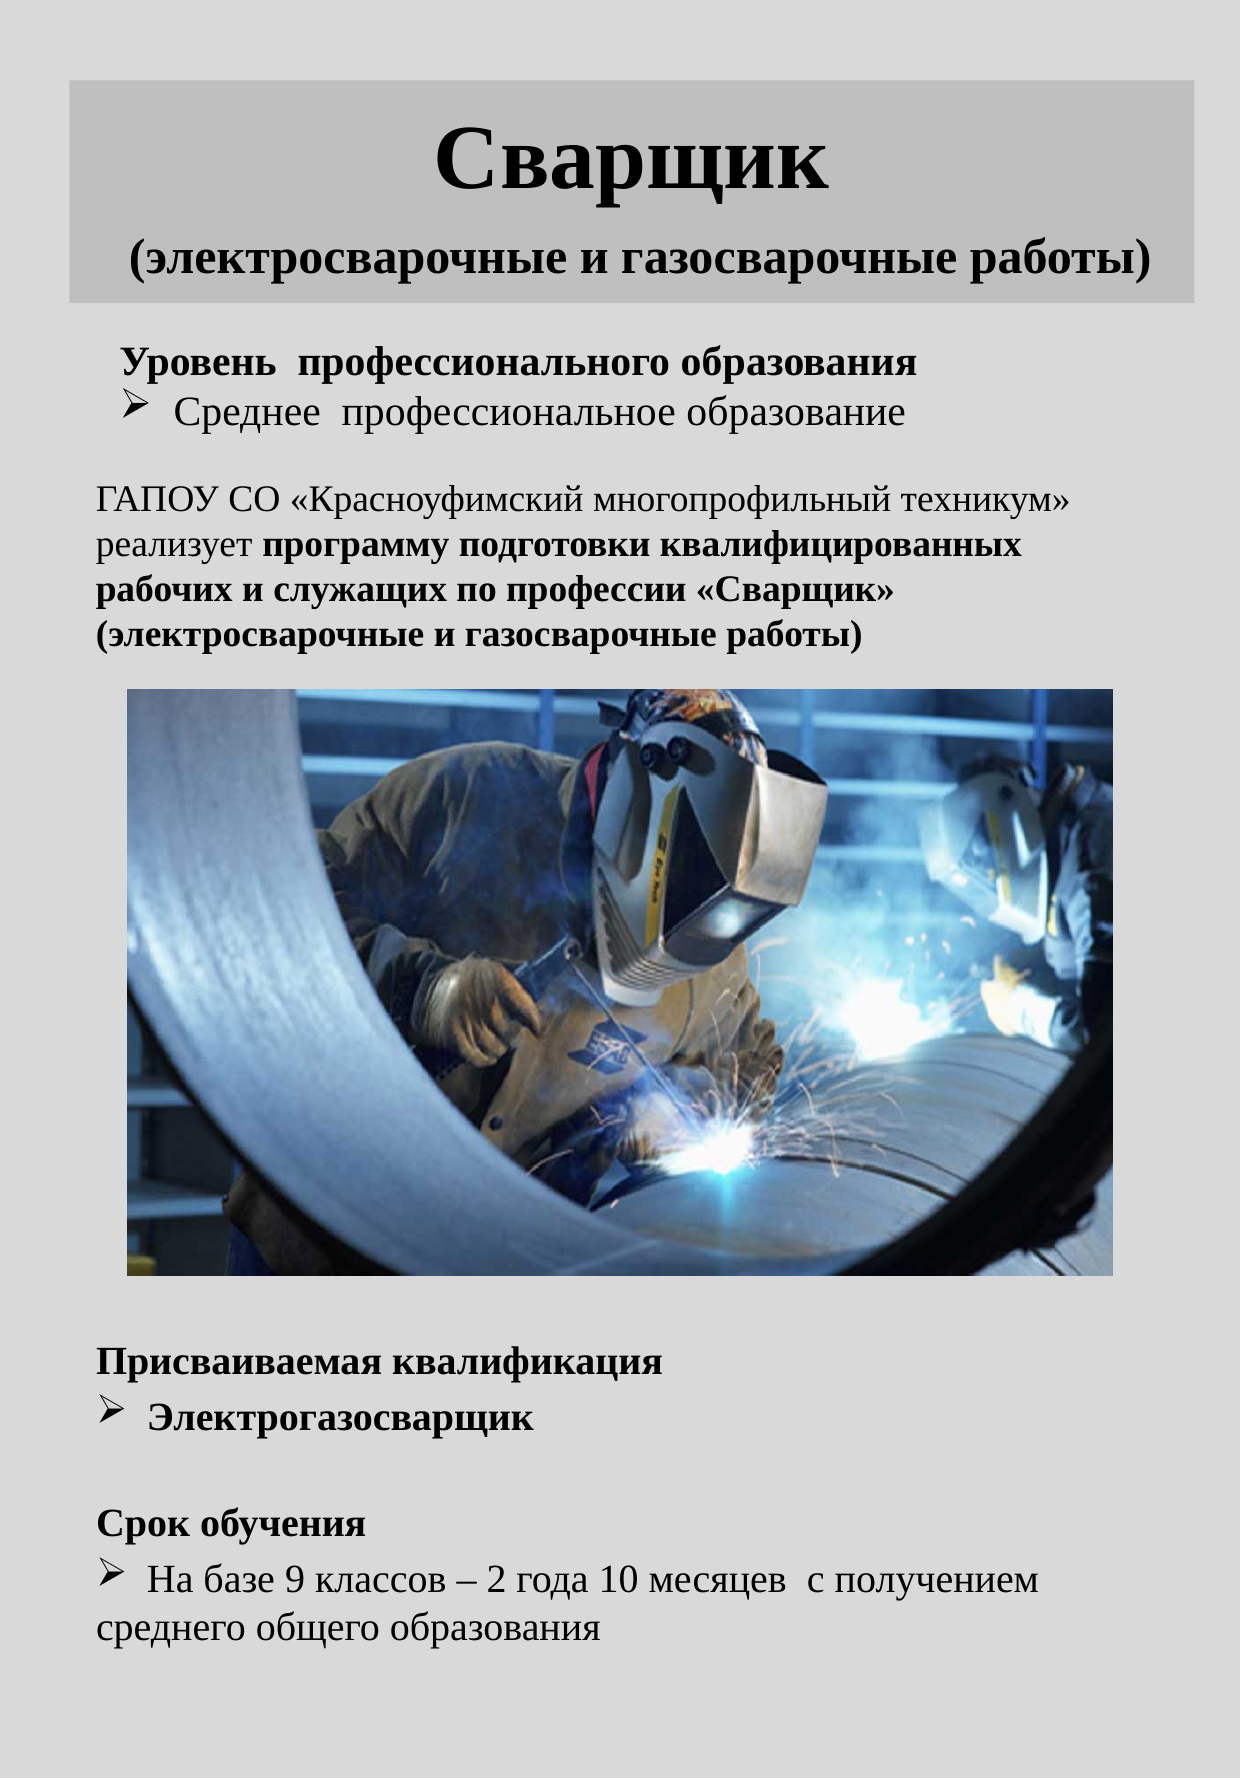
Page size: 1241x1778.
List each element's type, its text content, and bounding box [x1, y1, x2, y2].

subtitle Присваиваемая квалификация Электрогазосварщик Срок обучения На базе 9 классов – 2 года 10 месяцев с получением среднего общего образования [81, 1275, 1125, 1660]
text_box ГАПОУ СО «Красноуфимский многопрофильный техникум» реализует программу подготовки квалифицированных рабочих и служащих по профессии «Сварщик» (электросварочные и газосварочные работы) [81, 467, 1183, 662]
picture [127, 689, 1113, 1276]
title Сварщик (электросварочные и газосварочные работы) [69, 80, 1195, 303]
text_box Уровень профессионального образования Среднее профессиональное образование [104, 326, 1136, 442]
